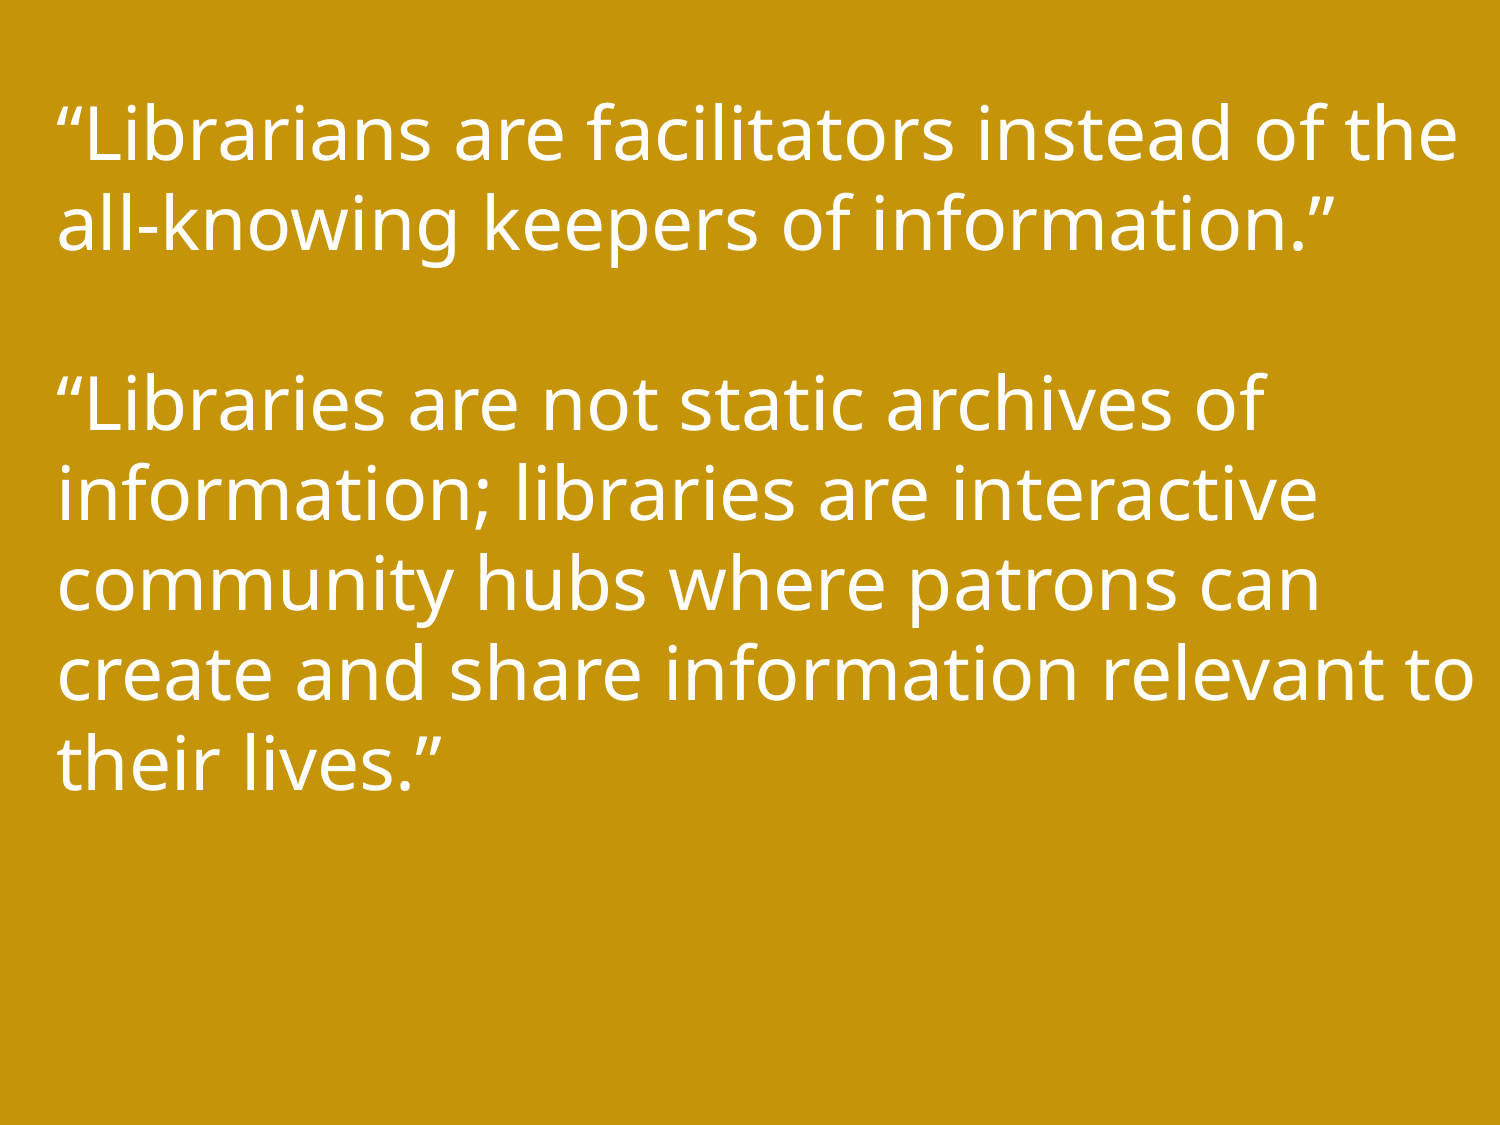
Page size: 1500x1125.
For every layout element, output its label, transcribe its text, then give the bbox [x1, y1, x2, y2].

text_box “Librarians are facilitators instead of the all-knowing keepers of information.” “Libraries are not static archives of information; libraries are interactive community hubs where patrons can create and share information relevant to their lives.” [41, 78, 1500, 973]
